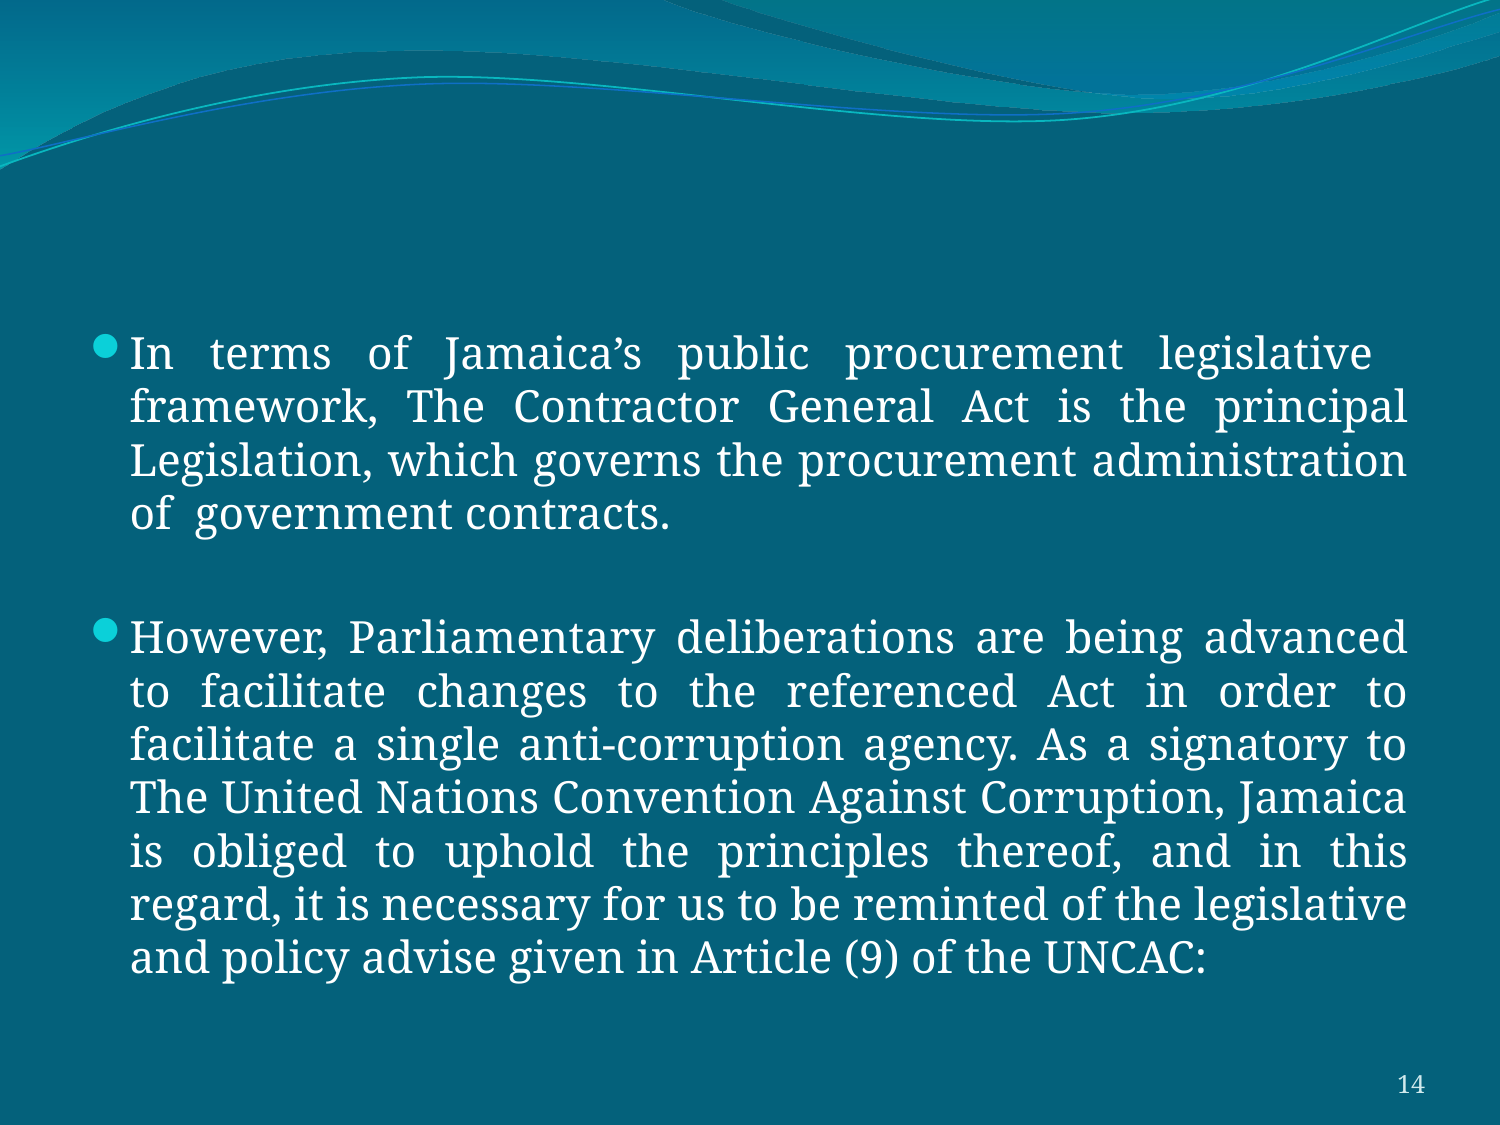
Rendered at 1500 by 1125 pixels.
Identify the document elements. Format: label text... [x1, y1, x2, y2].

slide_number 14 [1299, 1042, 1425, 1103]
list In terms of Jamaica’s public procurement legislative framework, The Contractor General Act is the principal Legislation, which governs the procurement administration of government contracts. However, Parliamentary deliberations are being advanced to facilitate changes to the referenced Act in order to facilitate a single anti-corruption agency. As a signatory to The United Nations Convention Against Corruption, Jamaica is obliged to uphold the principles thereof, and in this regard, it is necessary for us to be reminted of the legislative and policy advise given in Article (9) of the UNCAC: [75, 317, 1425, 1038]
